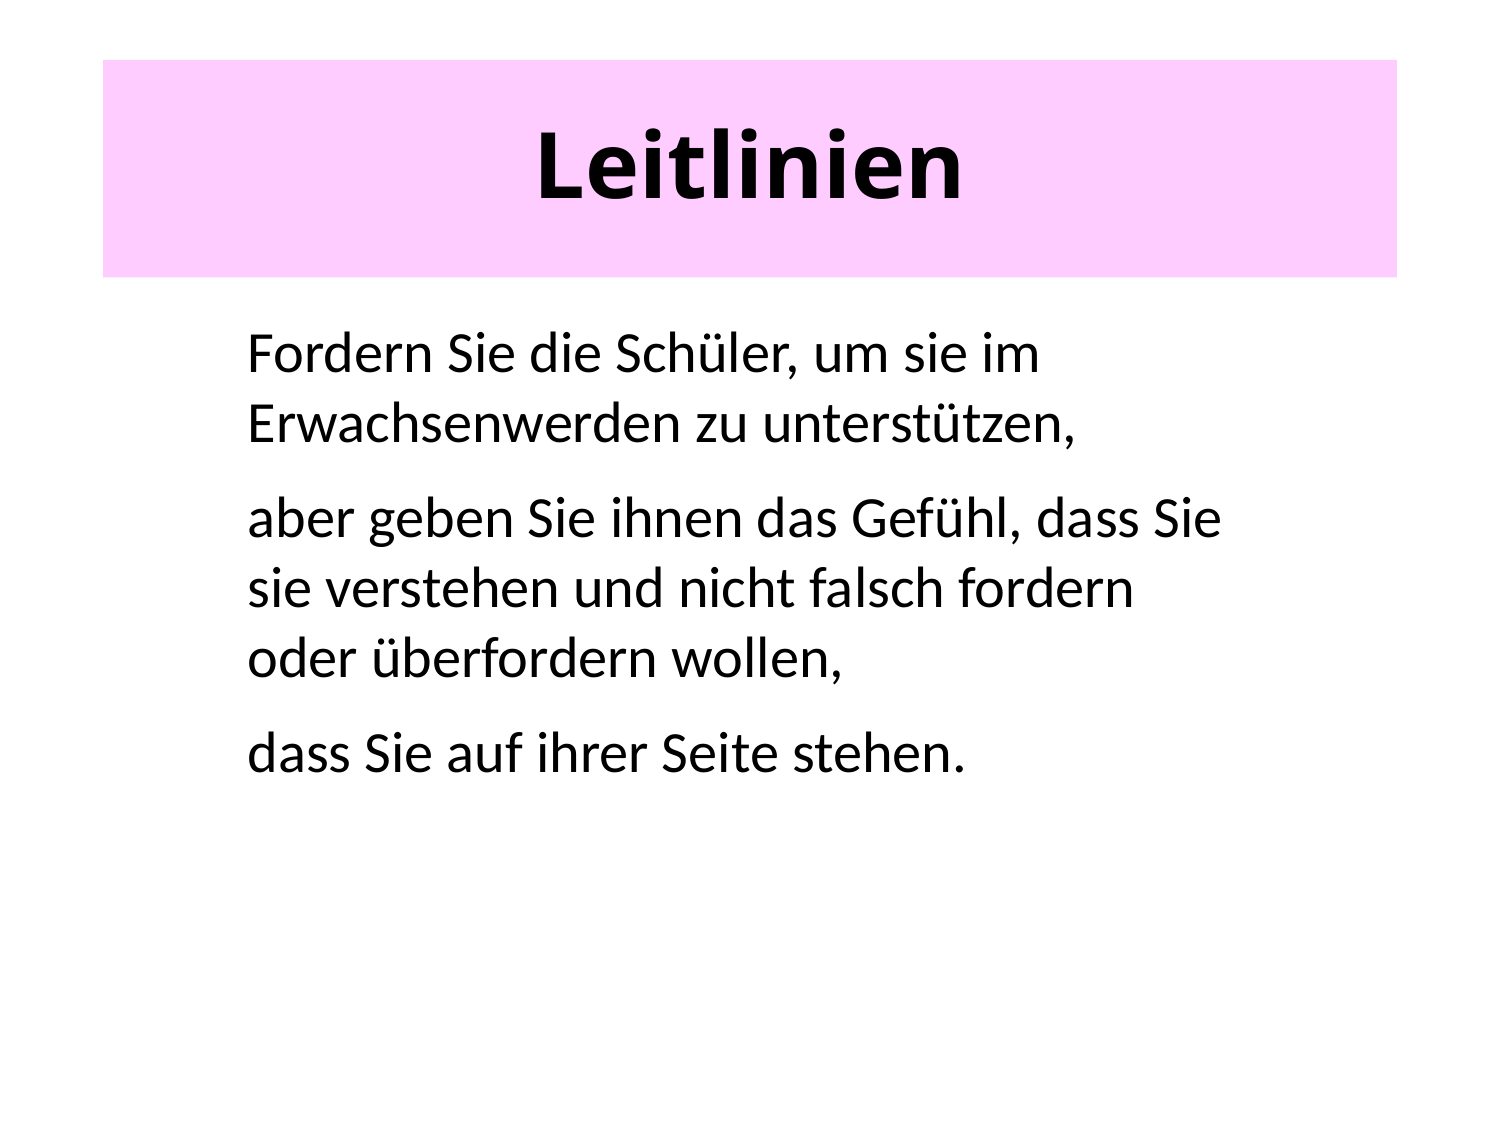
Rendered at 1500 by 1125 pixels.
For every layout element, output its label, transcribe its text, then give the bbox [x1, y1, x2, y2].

text_box Fordern Sie die Schüler, um sie im Erwachsenwerden zu unterstützen, aber geben Sie ihnen das Gefühl, dass Sie sie verstehen und nicht falsch fordern oder überfordern wollen, dass Sie auf ihrer Seite stehen. [232, 306, 1270, 792]
title Leitlinien [103, 59, 1397, 278]
